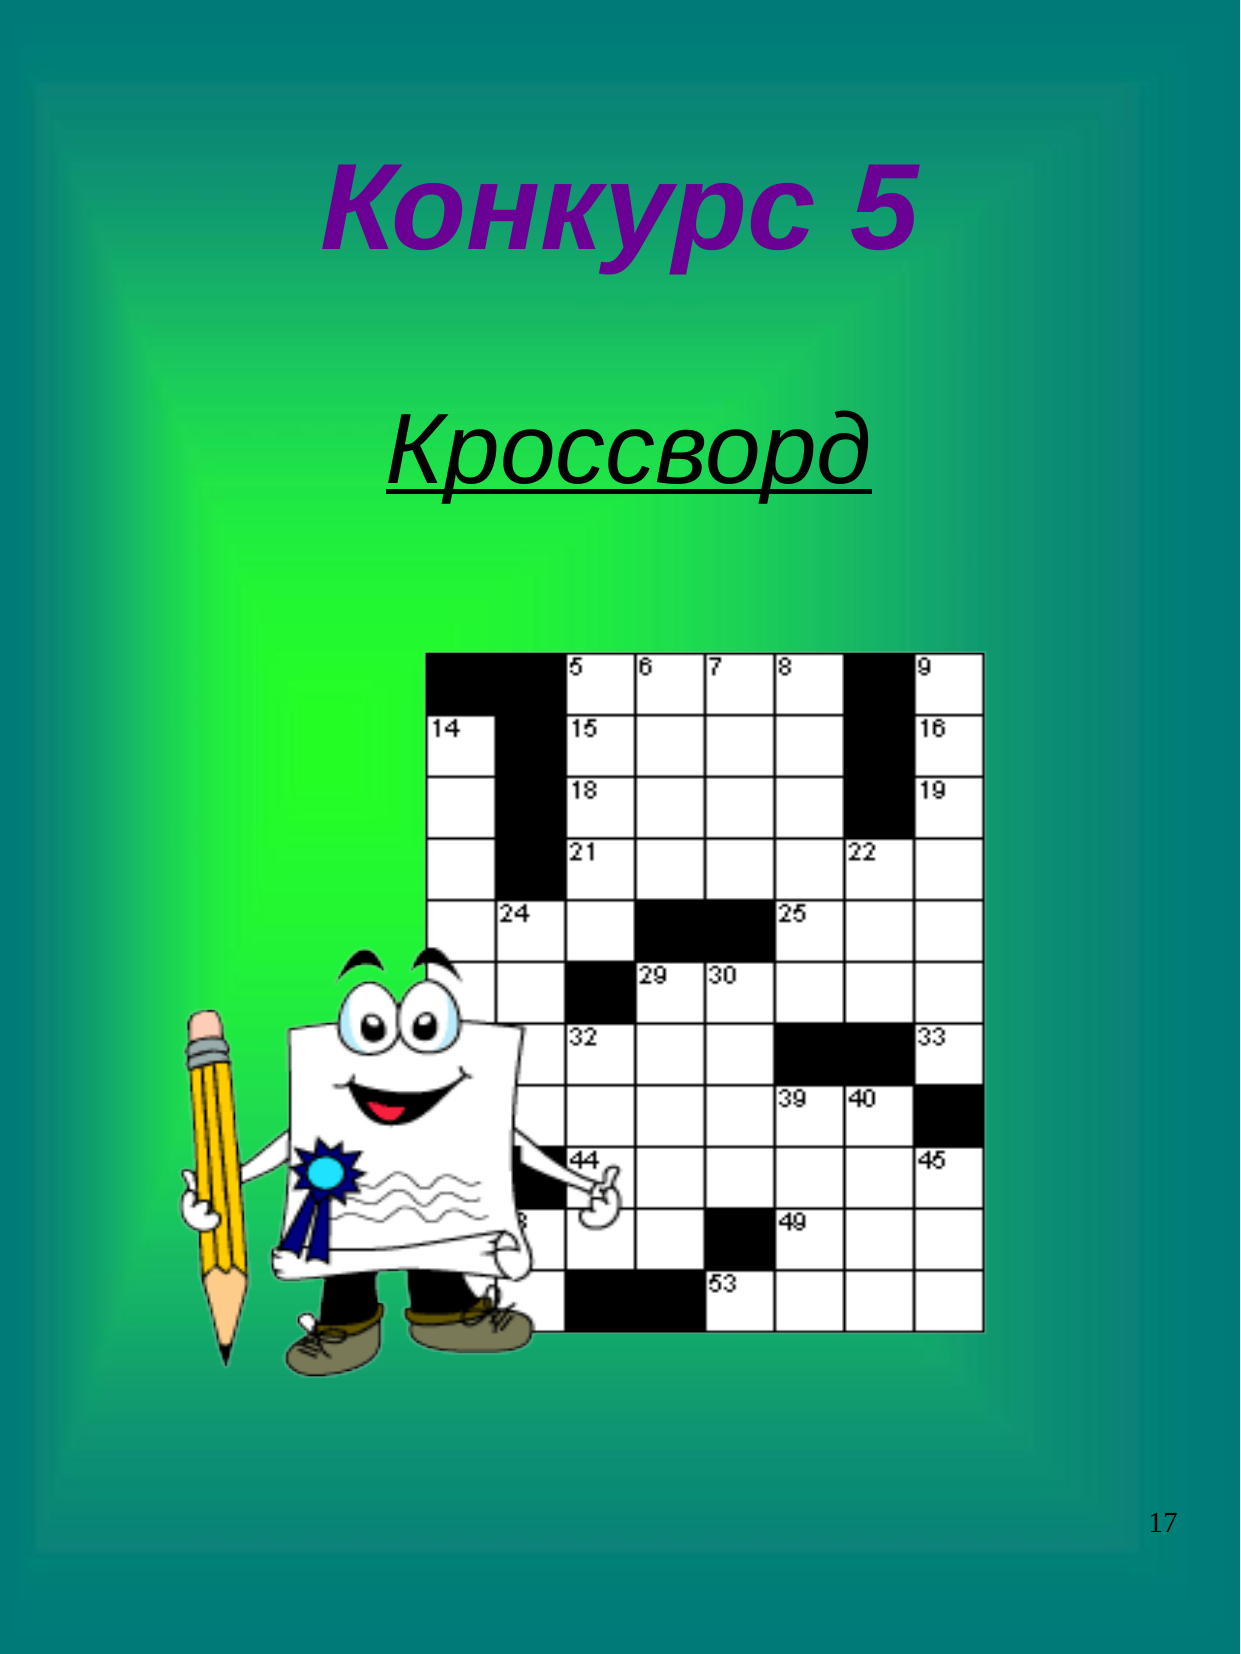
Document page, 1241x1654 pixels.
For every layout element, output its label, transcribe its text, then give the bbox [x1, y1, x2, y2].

list Кроссворд [62, 386, 1179, 503]
title Конкурс 5 [62, 65, 1179, 342]
picture [0, 0, 1241, 1654]
slide_number 17 [889, 1506, 1178, 1621]
